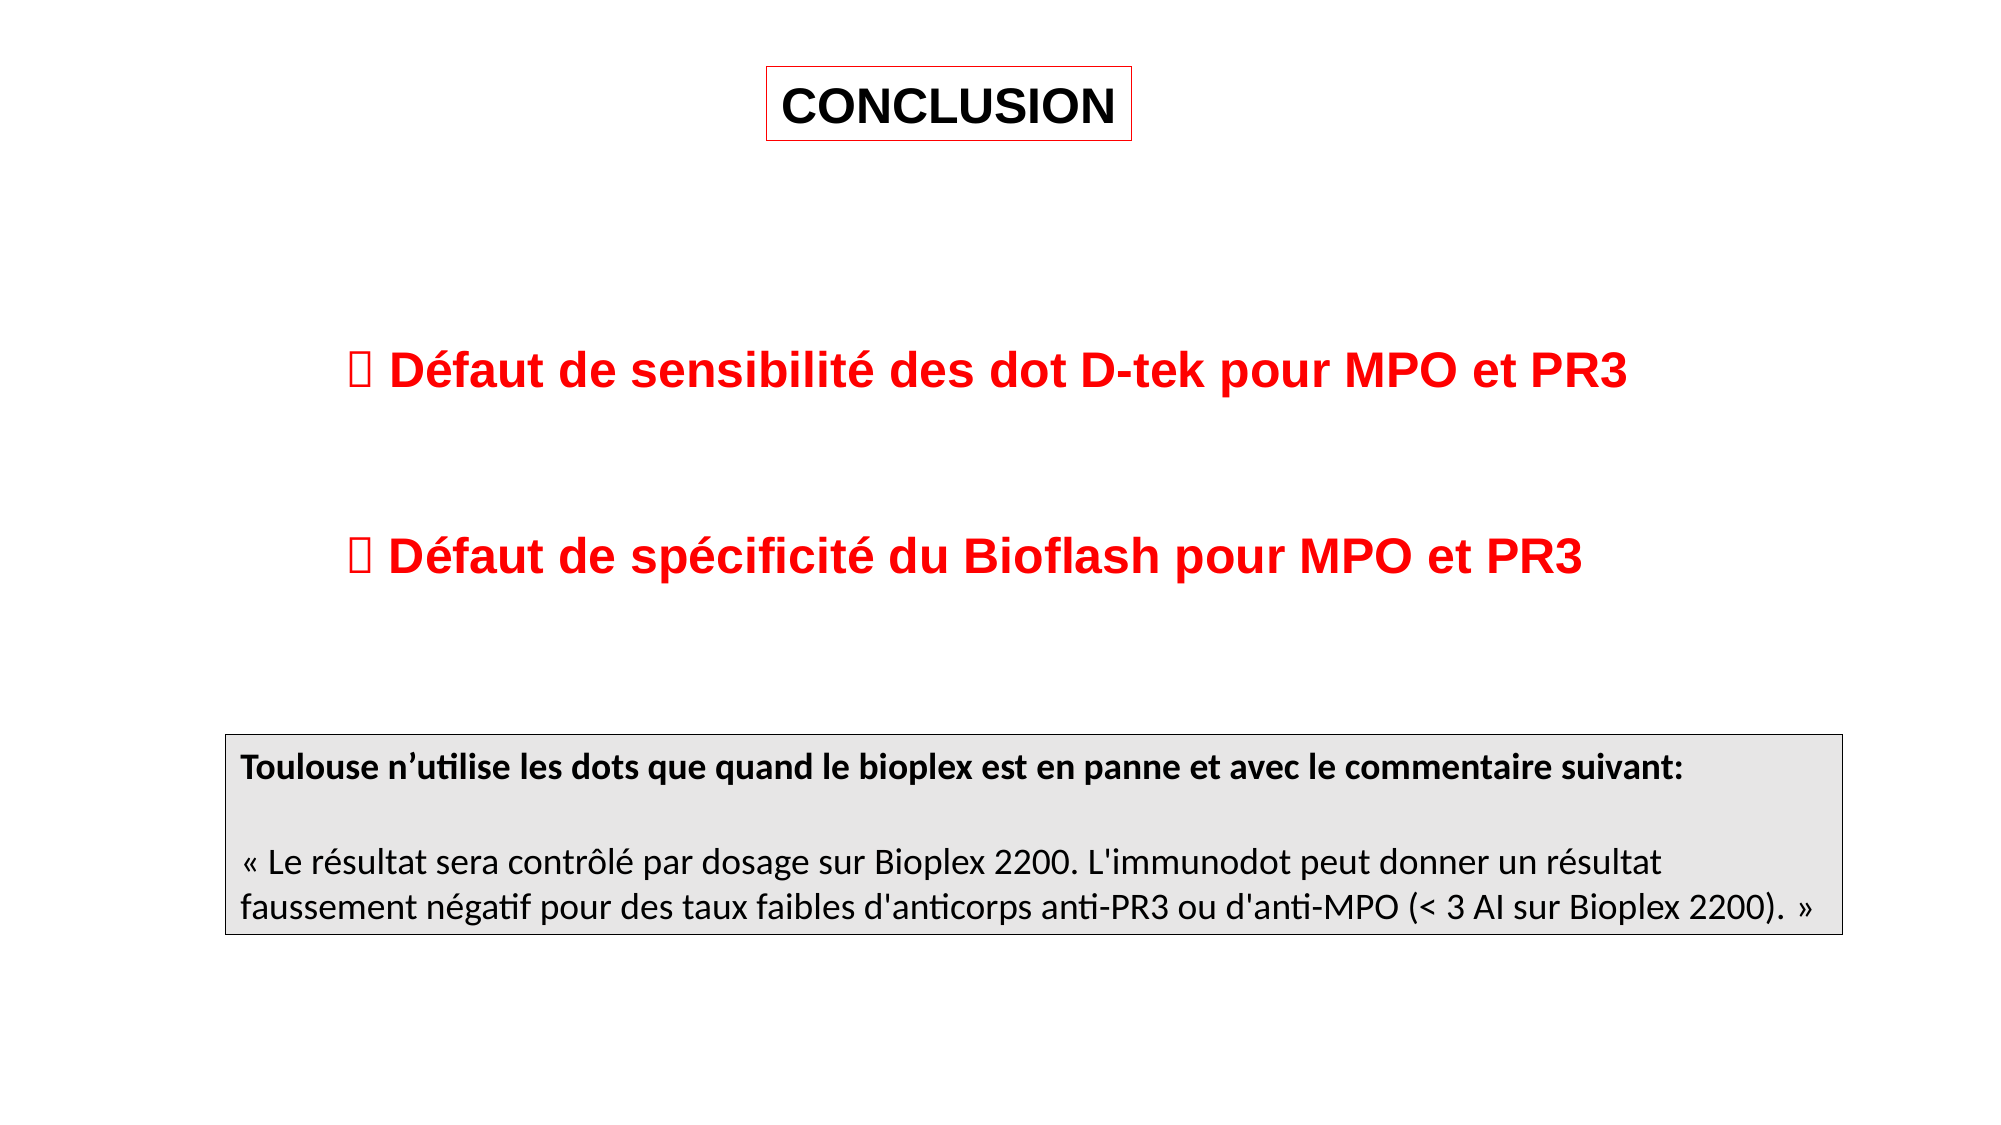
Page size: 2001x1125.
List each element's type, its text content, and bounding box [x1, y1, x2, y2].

text_box  Défaut de sensibilité des dot D-tek pour MPO et PR3 [330, 330, 1644, 405]
text_box CONCLUSION [766, 66, 1132, 141]
text_box  Défaut de spécificité du Bioflash pour MPO et PR3 [330, 516, 1600, 592]
text_box Toulouse n’utilise les dots que quand le bioplex est en panne et avec le commentaire suivant: « Le résultat sera contrôlé par dosage sur Bioplex 2200. L'immunodot peut donner un résultat faussement négatif pour des taux faibles d'anticorps anti-PR3 ou d'anti-MPO (< 3 AI sur Bioplex 2200). » [225, 734, 1843, 935]
